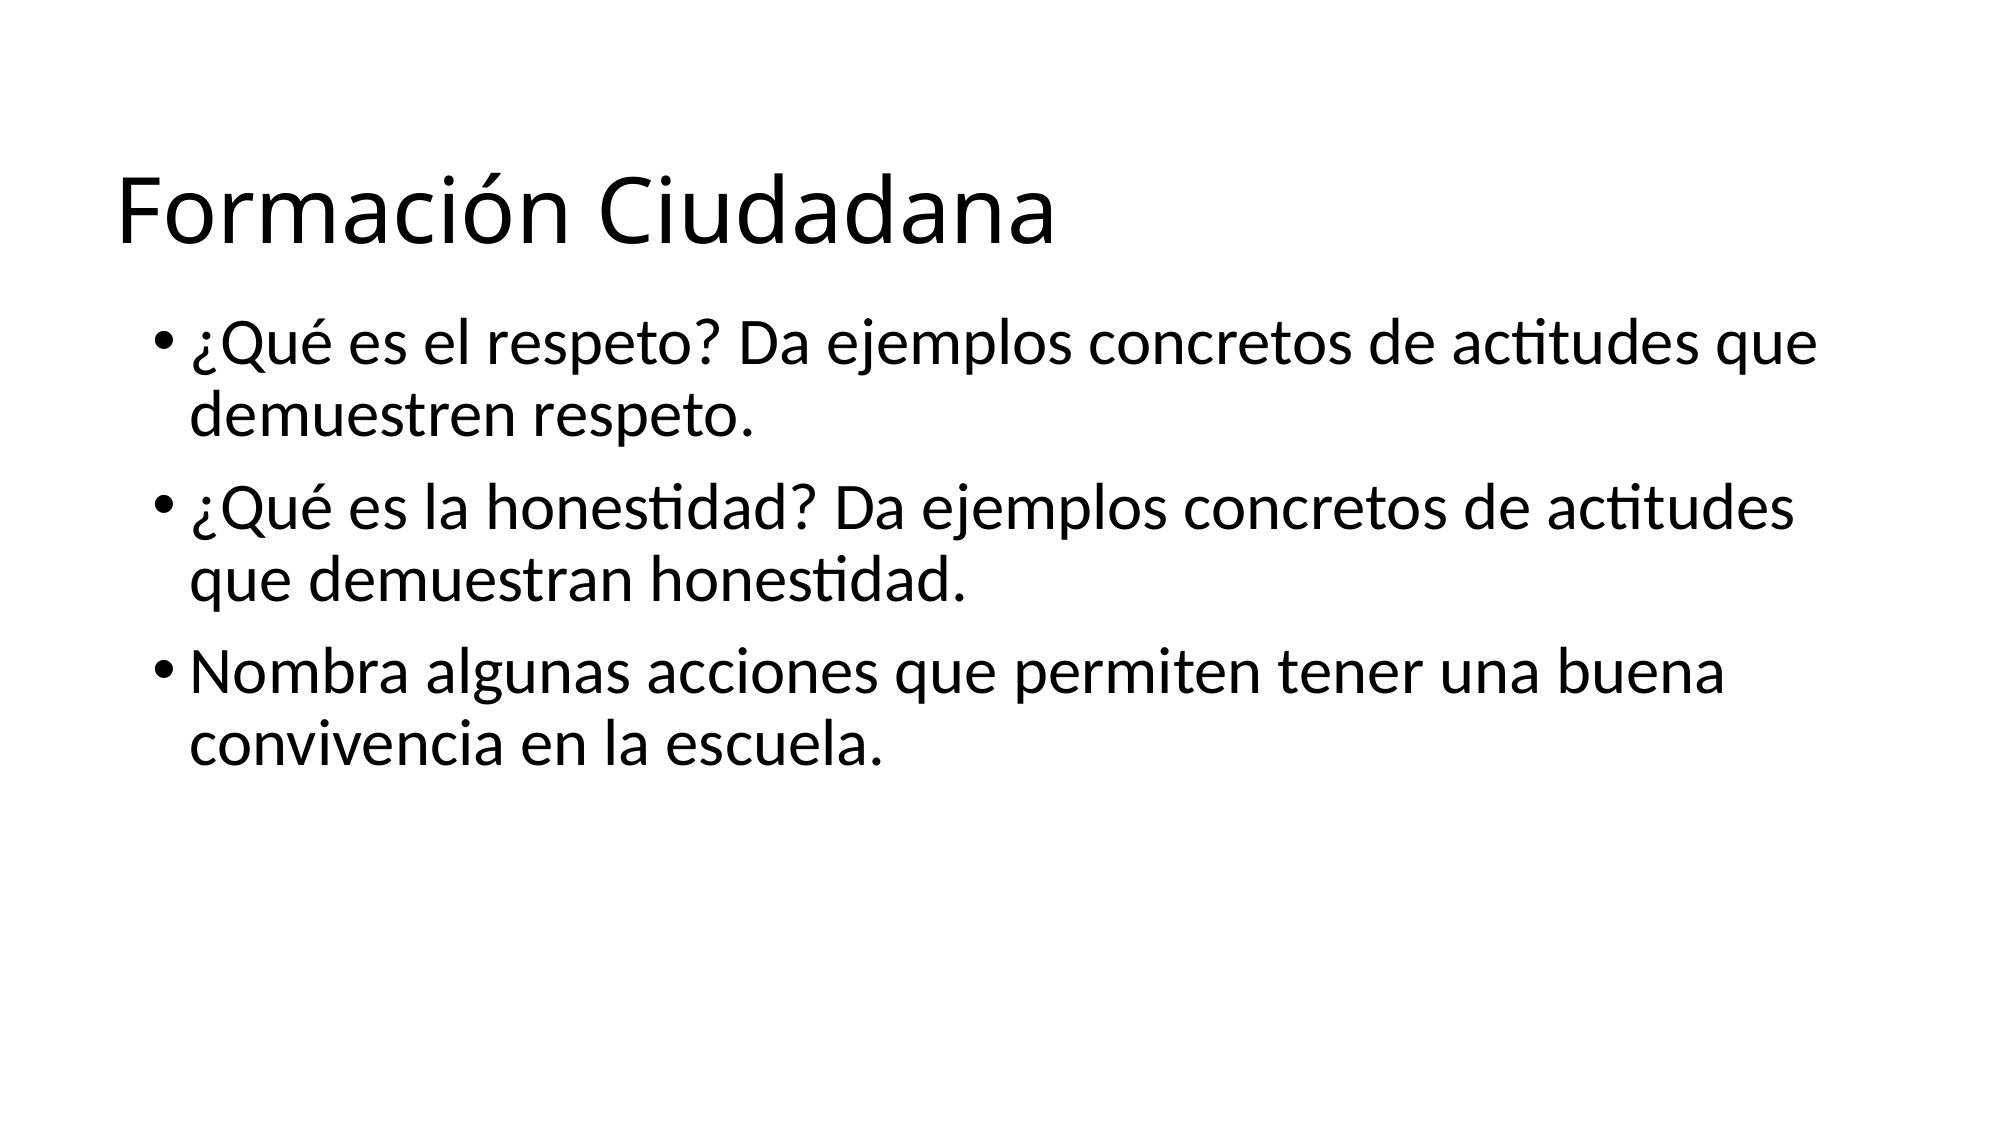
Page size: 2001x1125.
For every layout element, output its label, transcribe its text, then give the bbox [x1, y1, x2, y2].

list ¿Qué es el respeto? Da ejemplos concretos de actitudes que demuestren respeto. ¿Qué es la honestidad? Da ejemplos concretos de actitudes que demuestran honestidad. Nombra algunas acciones que permiten tener una buena convivencia en la escuela. [137, 299, 1863, 1014]
title Formación Ciudadana [99, 120, 1900, 308]
